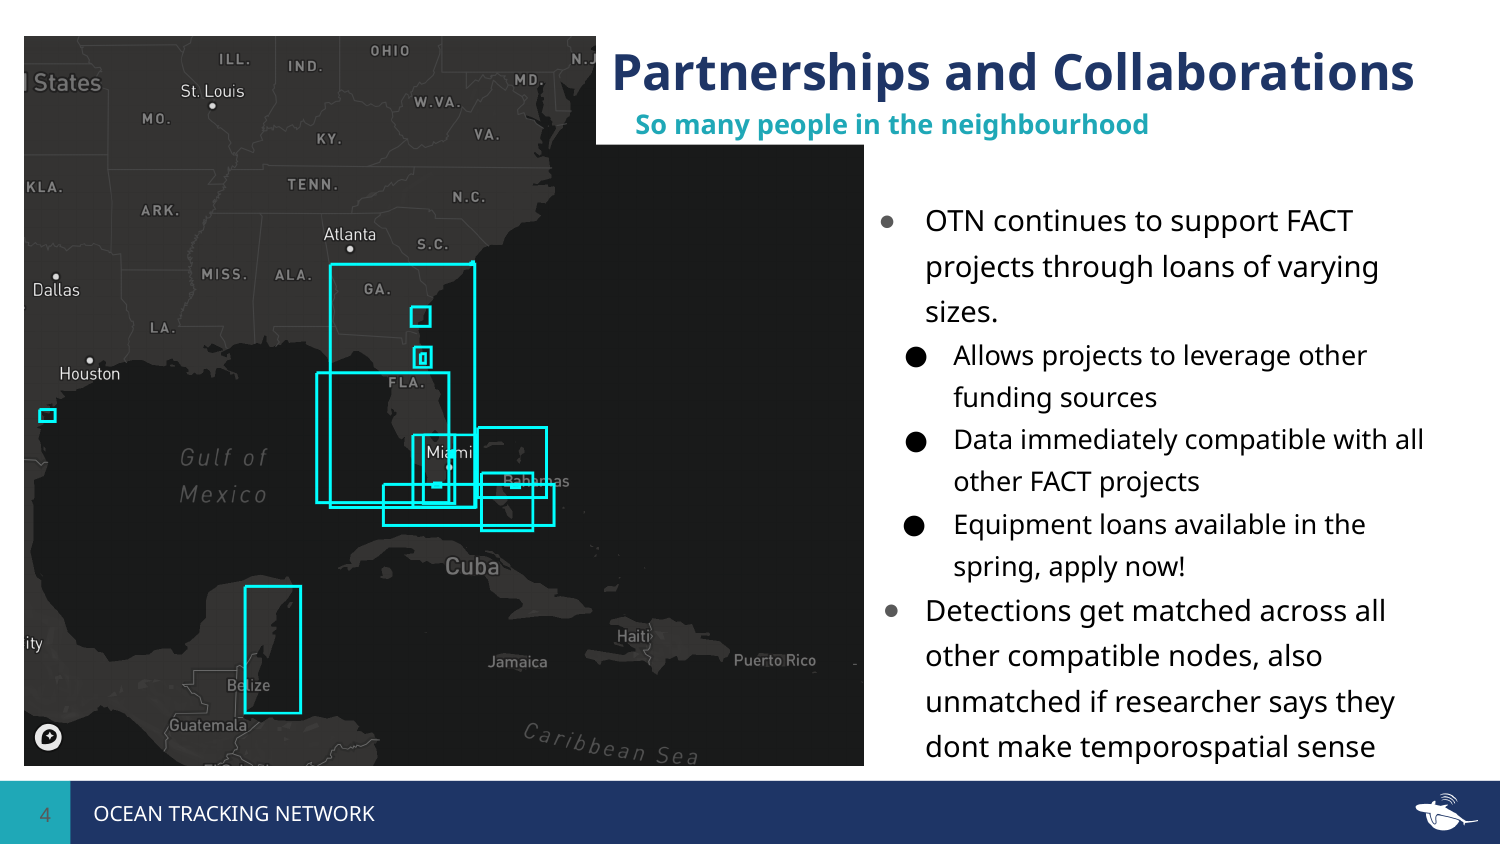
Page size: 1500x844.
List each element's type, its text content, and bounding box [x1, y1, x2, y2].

text_box OCEAN TRACKING NETWORK [78, 786, 844, 838]
list OTN continues to support FACT projects through loans of varying sizes. Allows projects to leverage other funding sources Data immediately compatible with all other FACT projects Equipment loans available in the spring, apply now! Detections get matched across all other compatible nodes, also unmatched if researcher says they dont make temporospatial sense [868, 177, 1475, 745]
picture [0, 0, 1500, 844]
slide_number ‹#› [0, 781, 67, 844]
title Partnerships and Collaborations [596, 25, 1500, 145]
text_box So many people in the neighbourhood [868, 87, 1232, 145]
